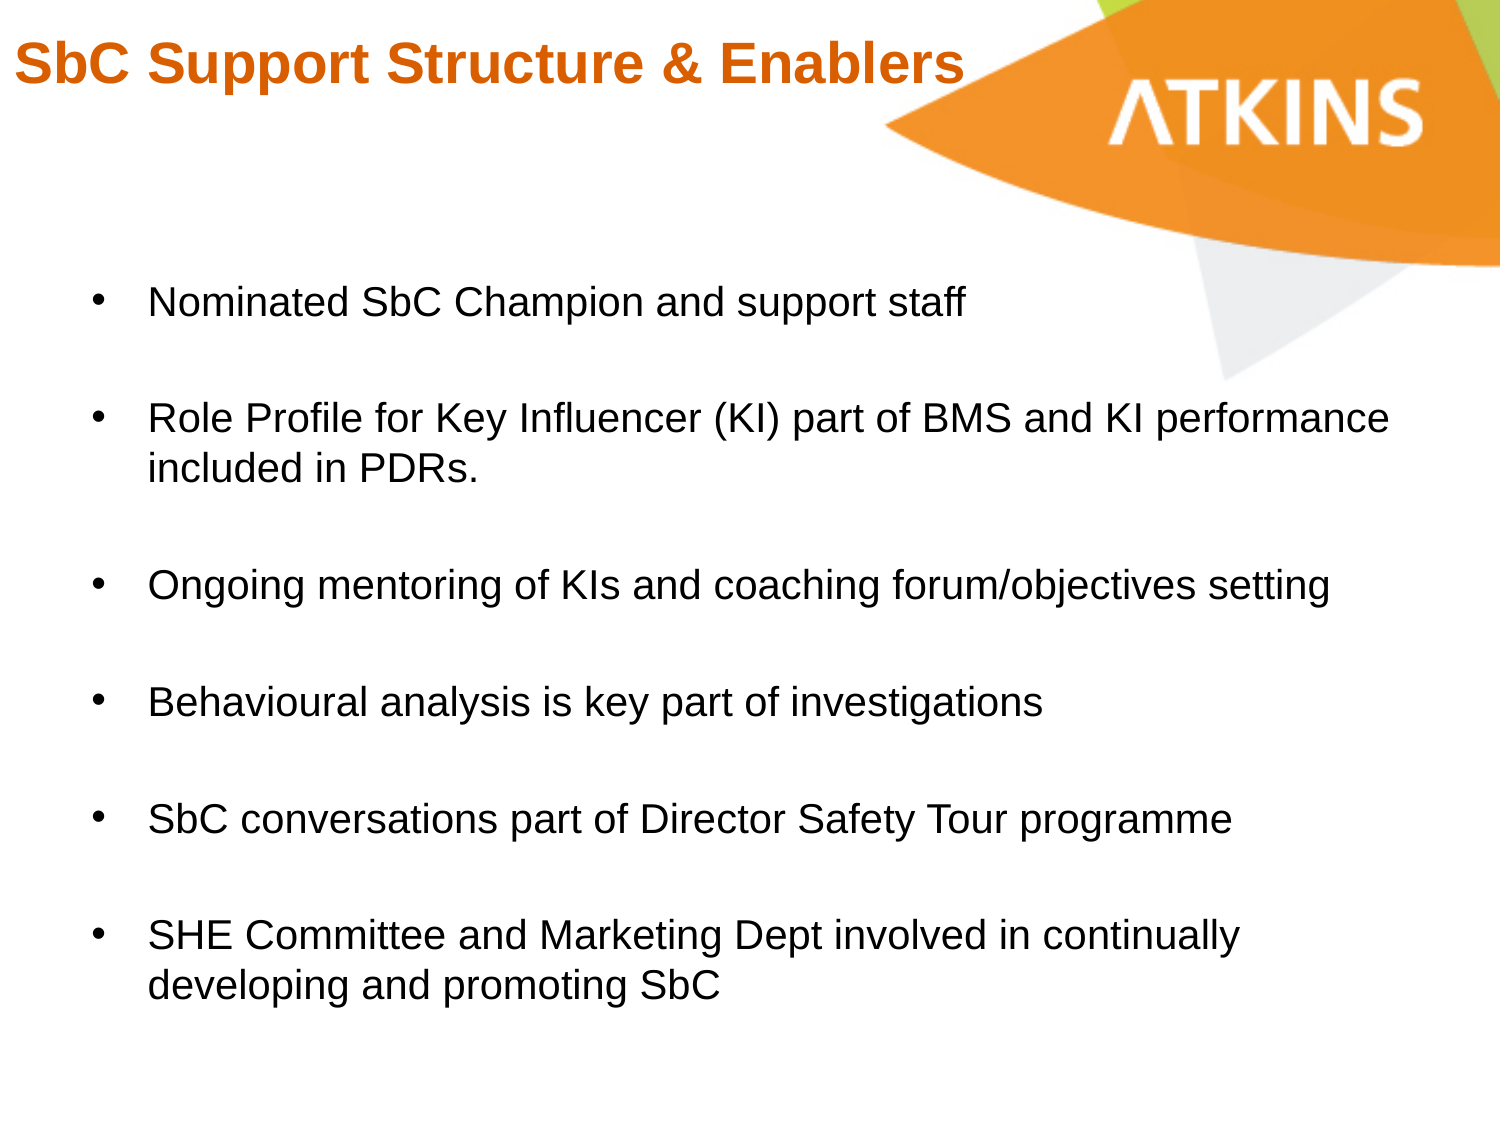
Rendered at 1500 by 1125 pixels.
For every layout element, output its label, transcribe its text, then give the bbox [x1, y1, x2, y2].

title SbC Support Structure & Enablers [0, 0, 1350, 136]
list Nominated SbC Champion and support staff Role Profile for Key Influencer (KI) part of BMS and KI performance included in PDRs. Ongoing mentoring of KIs and coaching forum/objectives setting Behavioural analysis is key part of investigations SbC conversations part of Director Safety Tour programme SHE Committee and Marketing Dept involved in continually developing and promoting SbC [76, 267, 1427, 1010]
picture [0, 0, 1500, 1125]
